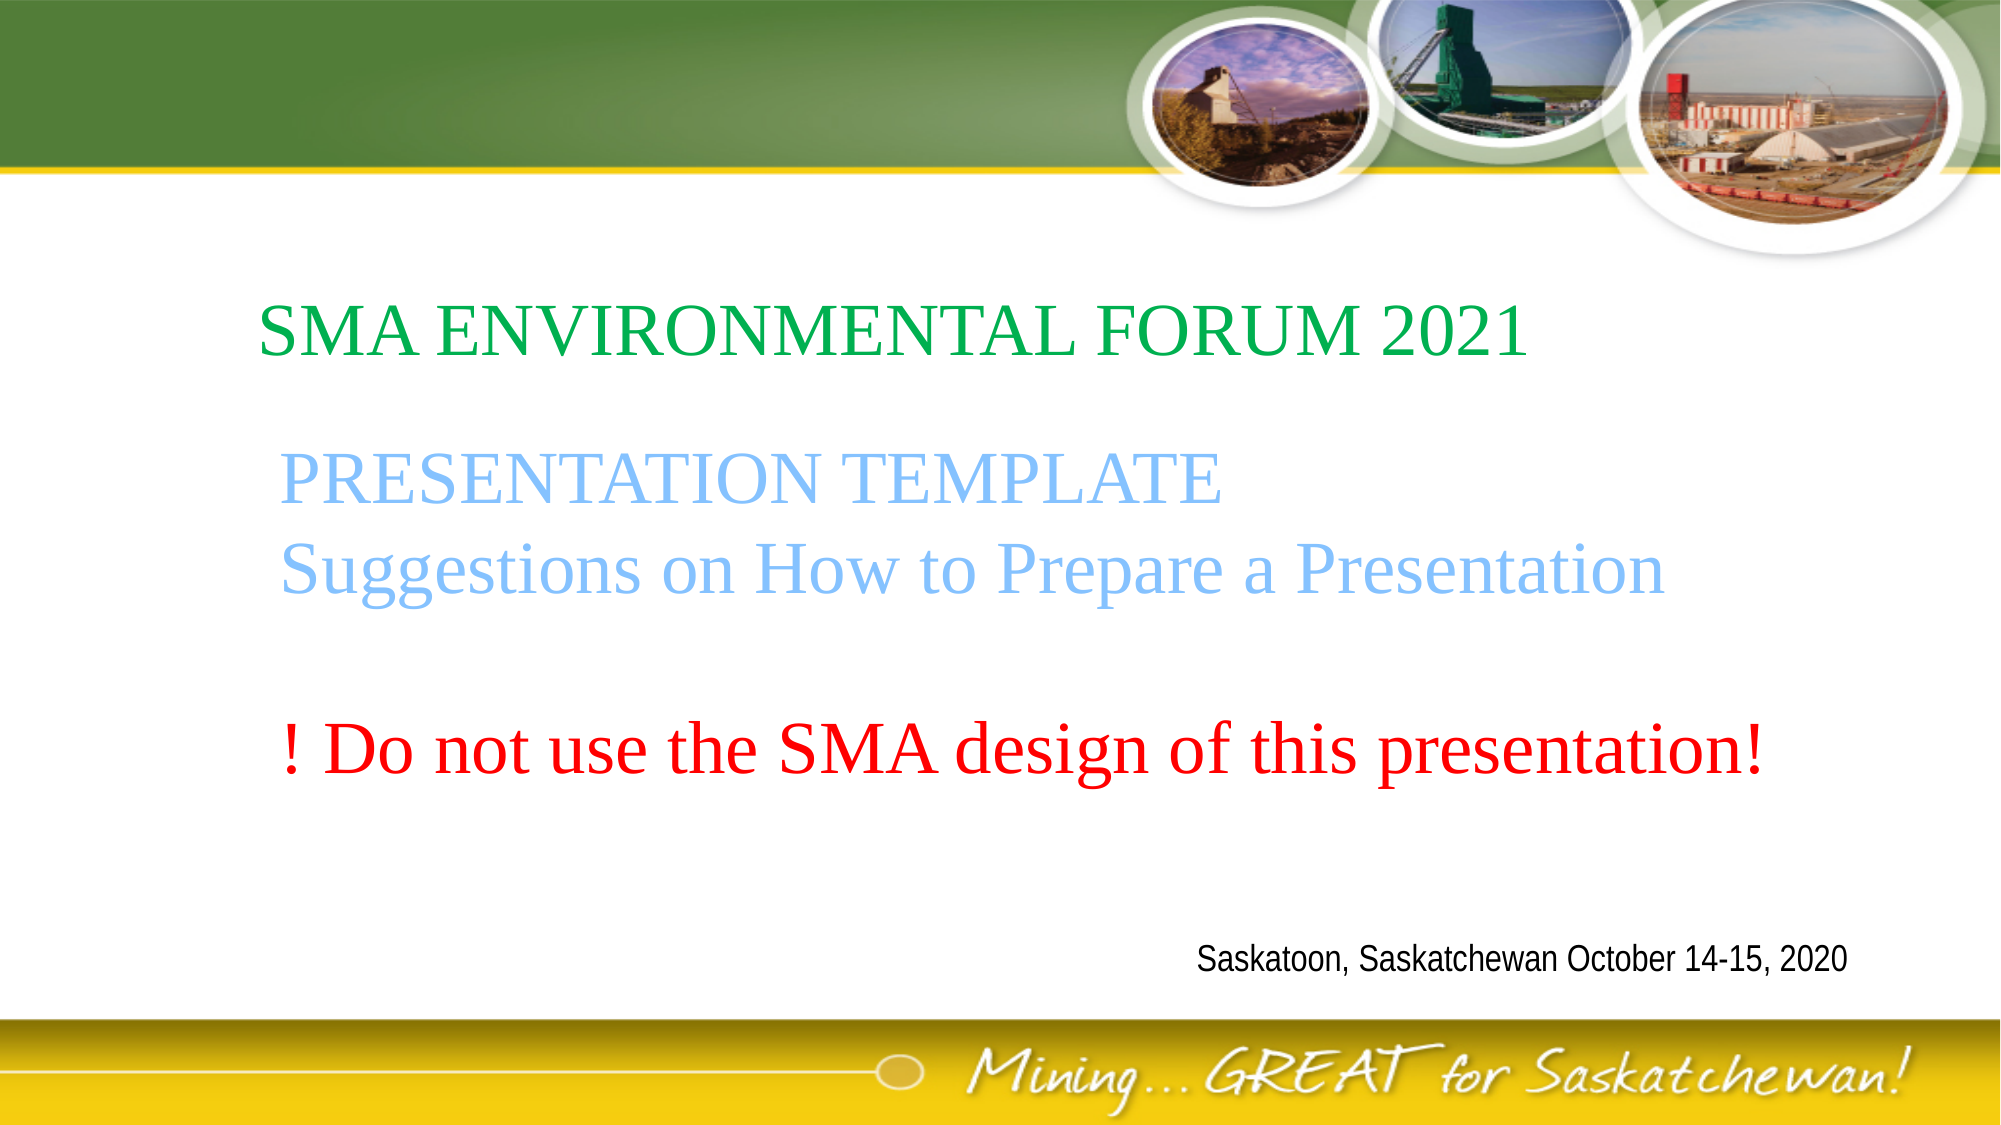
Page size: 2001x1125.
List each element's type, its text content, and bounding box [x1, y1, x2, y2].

picture [0, 0, 2001, 1125]
text_box SMA ENVIRONMENTAL FORUM 2021 [243, 273, 1562, 379]
text_box PRESENTATION TEMPLATE Suggestions on How to Prepare a Presentation ! Do not use the SMA design of this presentation! [265, 421, 1798, 797]
text_box Saskatoon, Saskatchewan October 14-15, 2020 [1181, 926, 1870, 987]
